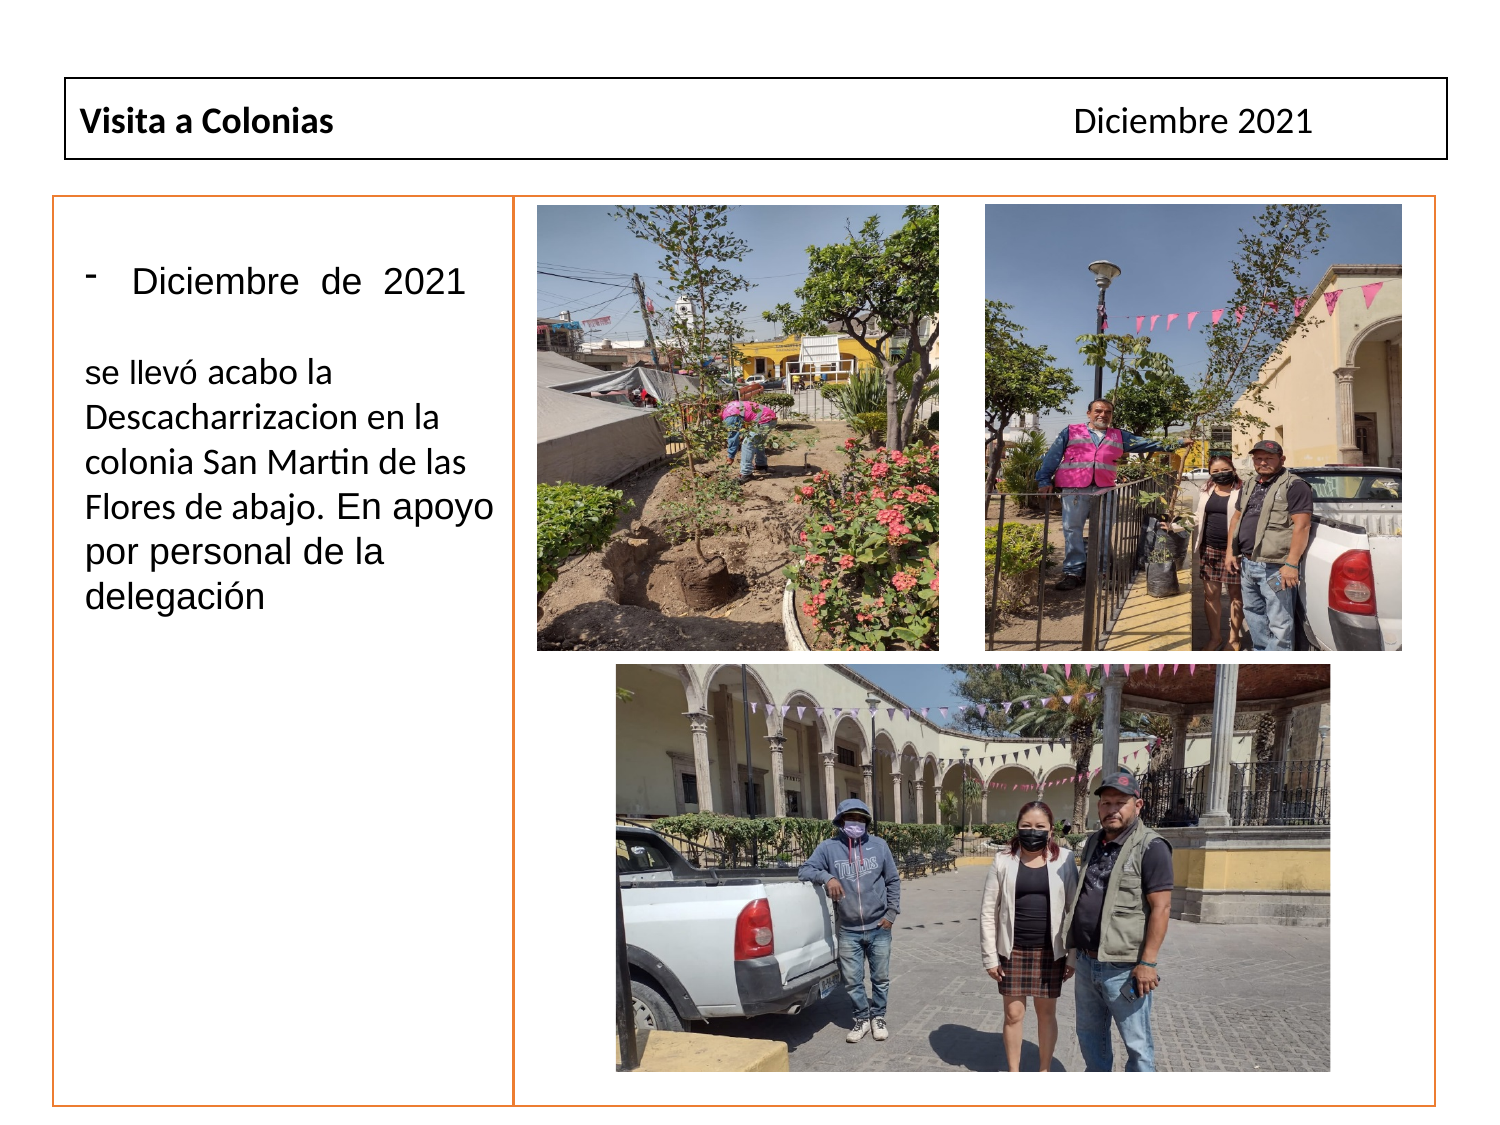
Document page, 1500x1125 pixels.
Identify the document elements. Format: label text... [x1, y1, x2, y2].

picture [537, 205, 940, 651]
text_box Visita a Colonias [64, 77, 1448, 160]
text_box [52, 195, 1436, 1107]
picture [985, 204, 1402, 651]
picture [615, 664, 1331, 1072]
text_box Diciembre 2021 [1058, 89, 1329, 149]
